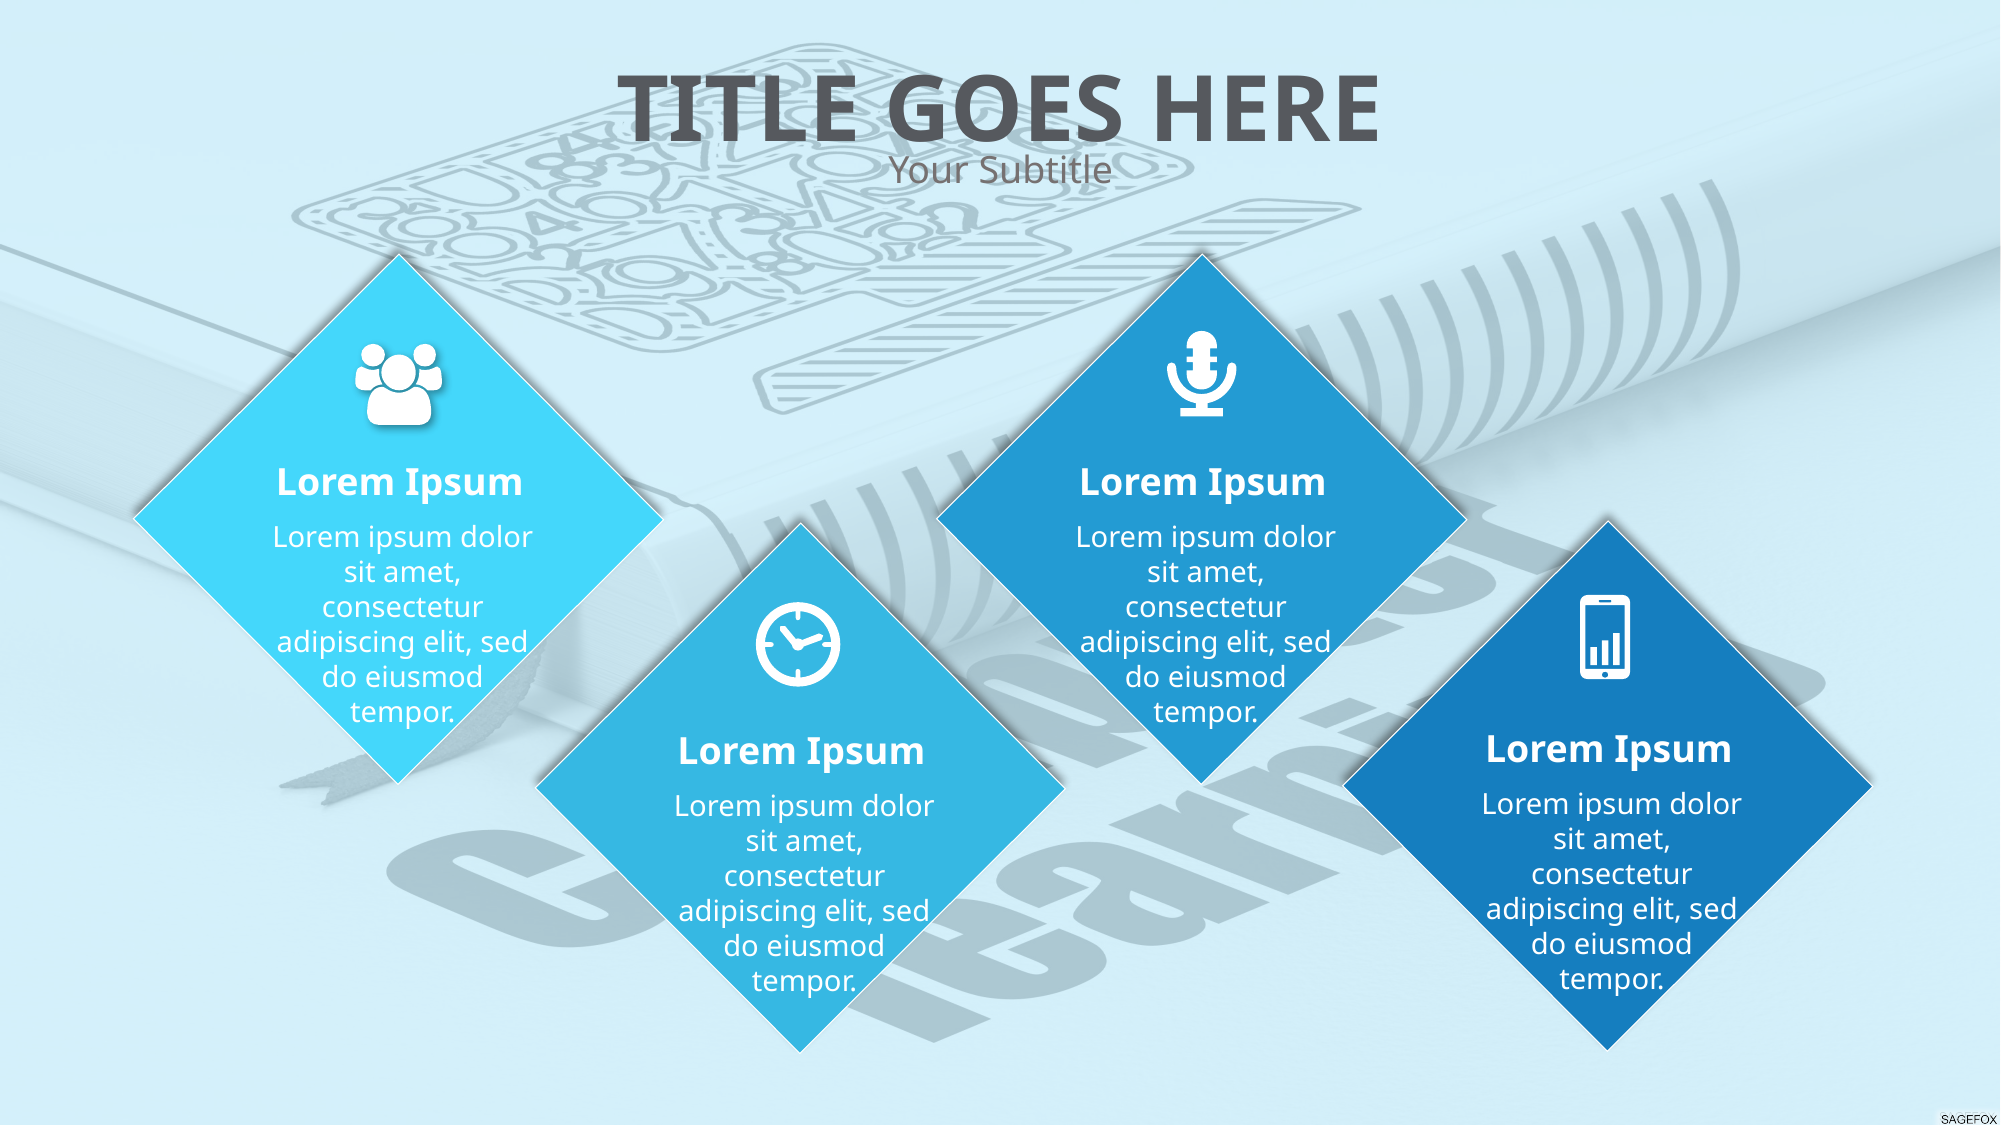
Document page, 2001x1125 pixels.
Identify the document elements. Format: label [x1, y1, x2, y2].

text_box [280, 668, 517, 786]
text_box [935, 252, 1469, 637]
text_box [755, 602, 841, 687]
text_box [651, 719, 952, 937]
text_box [131, 252, 666, 637]
text_box [1167, 330, 1237, 417]
text_box [1489, 935, 1726, 1053]
text_box [249, 450, 550, 668]
text_box [1083, 668, 1320, 786]
text_box [1341, 519, 1875, 903]
text_box [548, 42, 1452, 199]
text_box [682, 937, 919, 1055]
picture [1938, 1114, 1999, 1125]
text_box [533, 521, 1067, 906]
text_box [1580, 594, 1631, 679]
text_box [1052, 450, 1353, 668]
text_box [355, 343, 442, 425]
text_box [1458, 717, 1759, 935]
